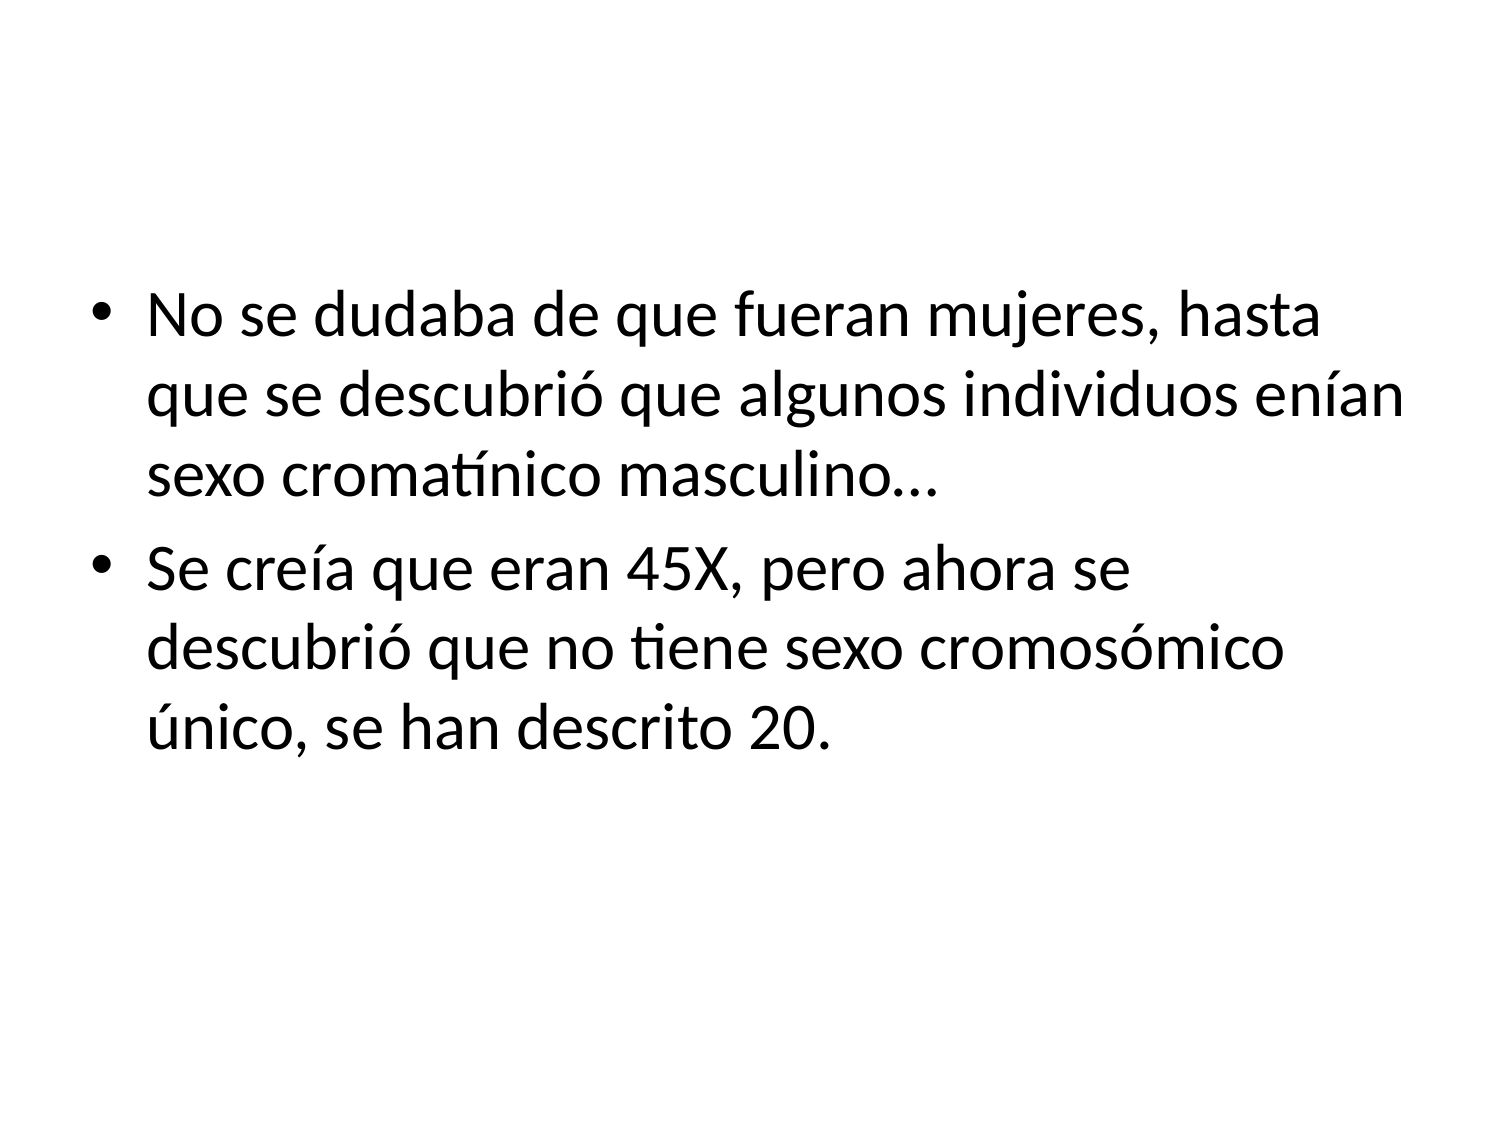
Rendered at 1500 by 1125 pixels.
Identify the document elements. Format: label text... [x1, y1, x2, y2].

list No se dudaba de que fueran mujeres, hasta que se descubrió que algunos individuos enían sexo cromatínico masculino… Se creía que eran 45X, pero ahora se descubrió que no tiene sexo cromosómico único, se han descrito 20. [75, 262, 1425, 1005]
